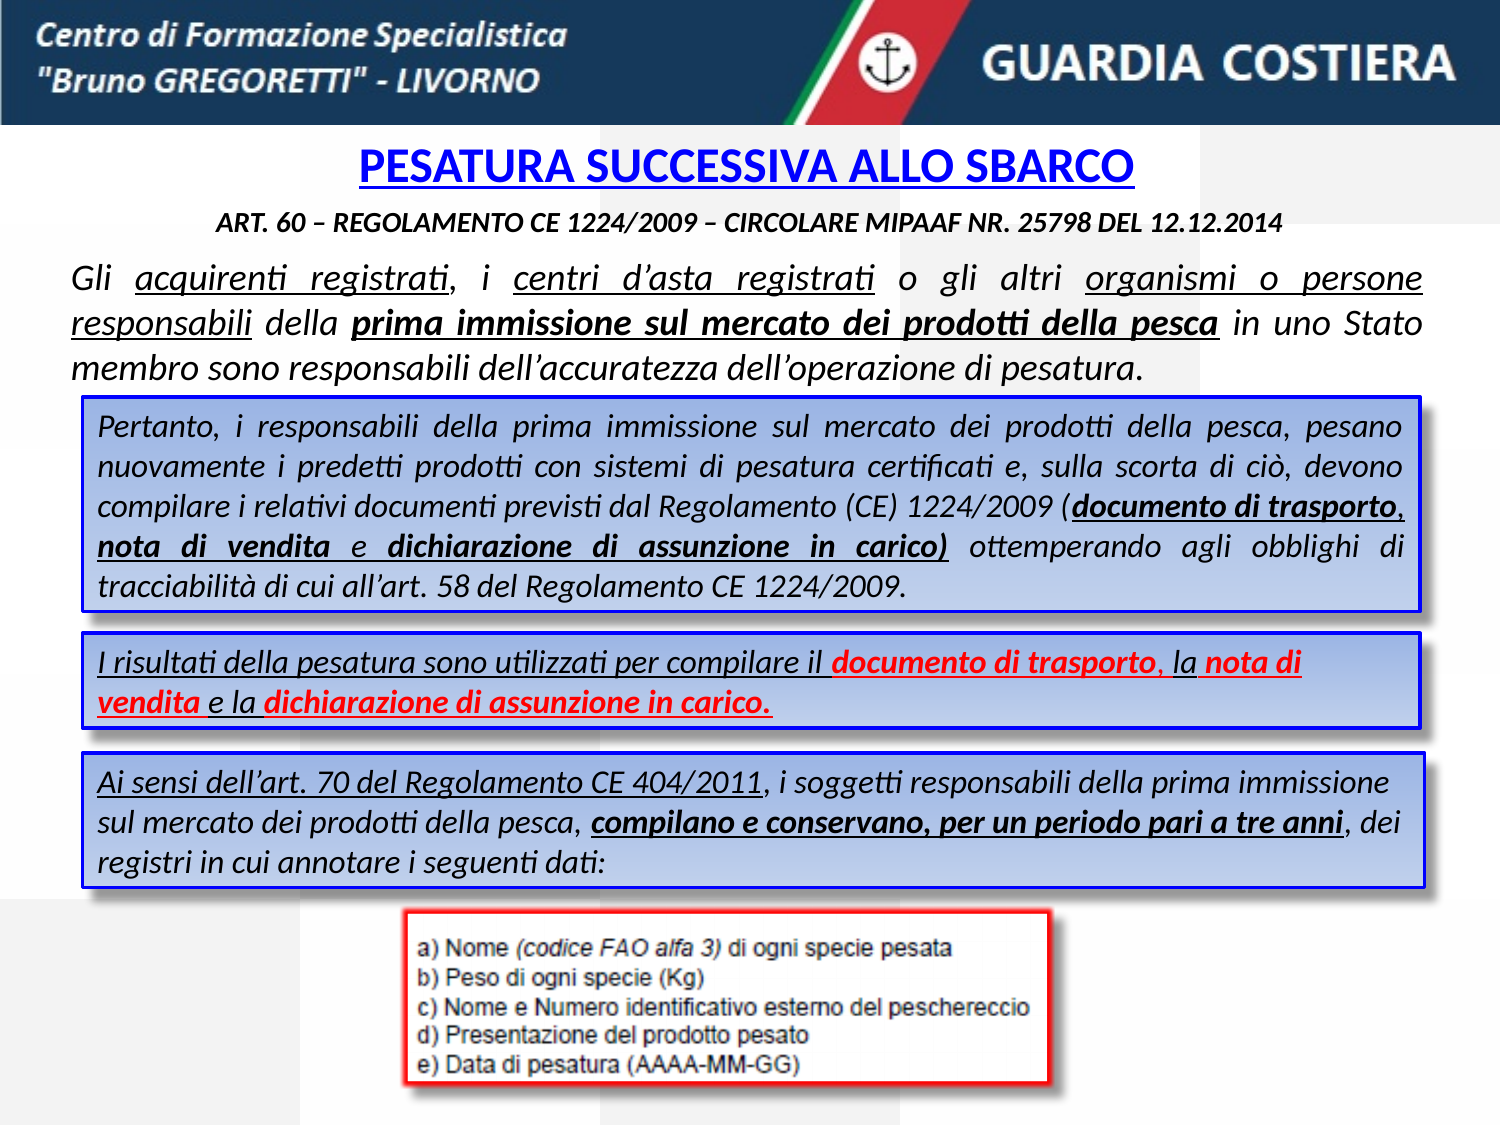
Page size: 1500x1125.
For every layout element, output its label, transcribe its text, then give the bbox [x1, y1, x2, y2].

text_box Ai sensi dell’art. 70 del Regolamento CE 404/2011, i soggetti responsabili della prima immissione sul mercato dei prodotti della pesca, compilano e conservano, per un periodo pari a tre anni, dei registri in cui annotare i seguenti dati: [82, 752, 1425, 888]
text_box Pertanto, i responsabili della prima immissione sul mercato dei prodotti della pesca, pesano nuovamente i predetti prodotti con sistemi di pesatura certificati e, sulla scorta di ciò, devono compilare i relativi documenti previsti dal Regolamento (CE) 1224/2009 (documento di trasporto, nota di vendita e dichiarazione di assunzione in carico) ottemperando agli obblighi di tracciabilità di cui all’art. 58 del Regolamento CE 1224/2009. [82, 397, 1421, 612]
text_box ART. 60 – REGOLAMENTO CE 1224/2009 – CIRCOLARE MIPAAF NR. 25798 DEL 12.12.2014 [201, 196, 1299, 246]
text_box I risultati della pesatura sono utilizzati per compilare il documento di trasporto, la nota di vendita e la dichiarazione di assunzione in carico. [82, 633, 1421, 728]
text_box PESATURA SUCCESSIVA ALLO SBARCO [303, 133, 1190, 196]
picture [0, 0, 1500, 1125]
text_box Gli acquirenti registrati, i centri d’asta registrati o gli altri organismi o persone responsabili della prima immissione sul mercato dei prodotti della pesca in uno Stato membro sono responsabili dell’accuratezza dell’operazione di pesatura. [55, 245, 1438, 396]
